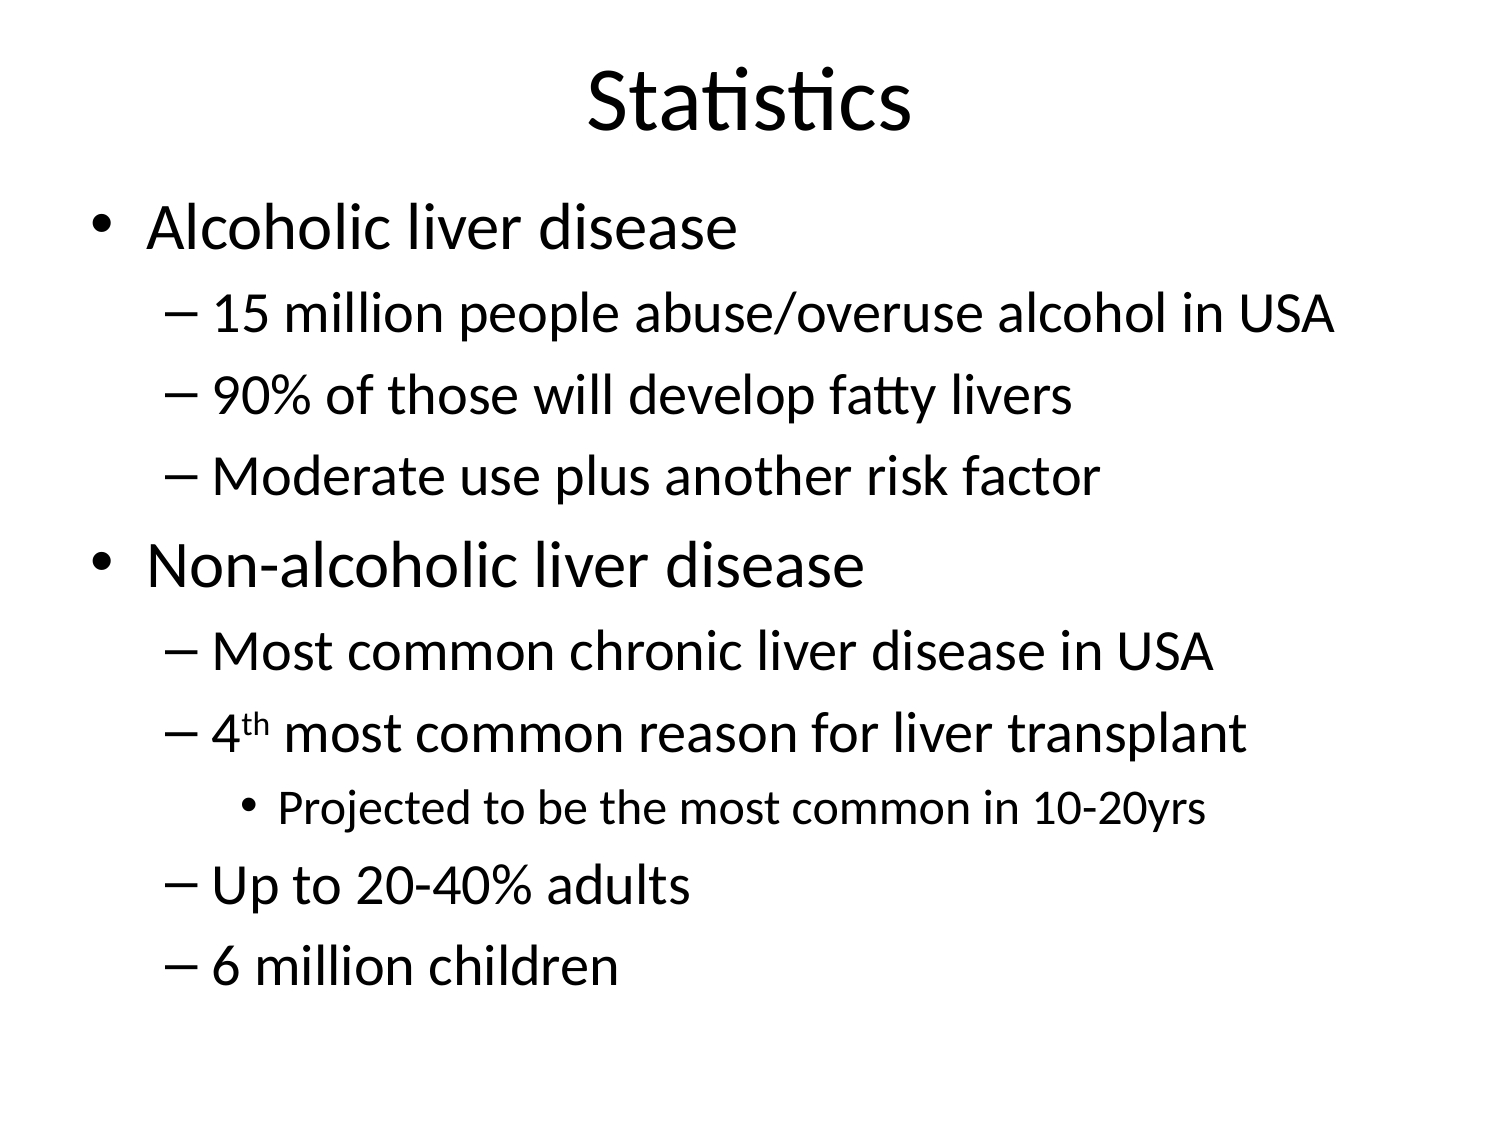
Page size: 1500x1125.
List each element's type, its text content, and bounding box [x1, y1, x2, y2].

title Statistics [75, 0, 1425, 174]
list Alcoholic liver disease 15 million people abuse/overuse alcohol in USA 90% of those will develop fatty livers Moderate use plus another risk factor Non-alcoholic liver disease Most common chronic liver disease in USA 4th most common reason for liver transplant Projected to be the most common in 10-20yrs Up to 20-40% adults 6 million children [75, 174, 1450, 1063]
